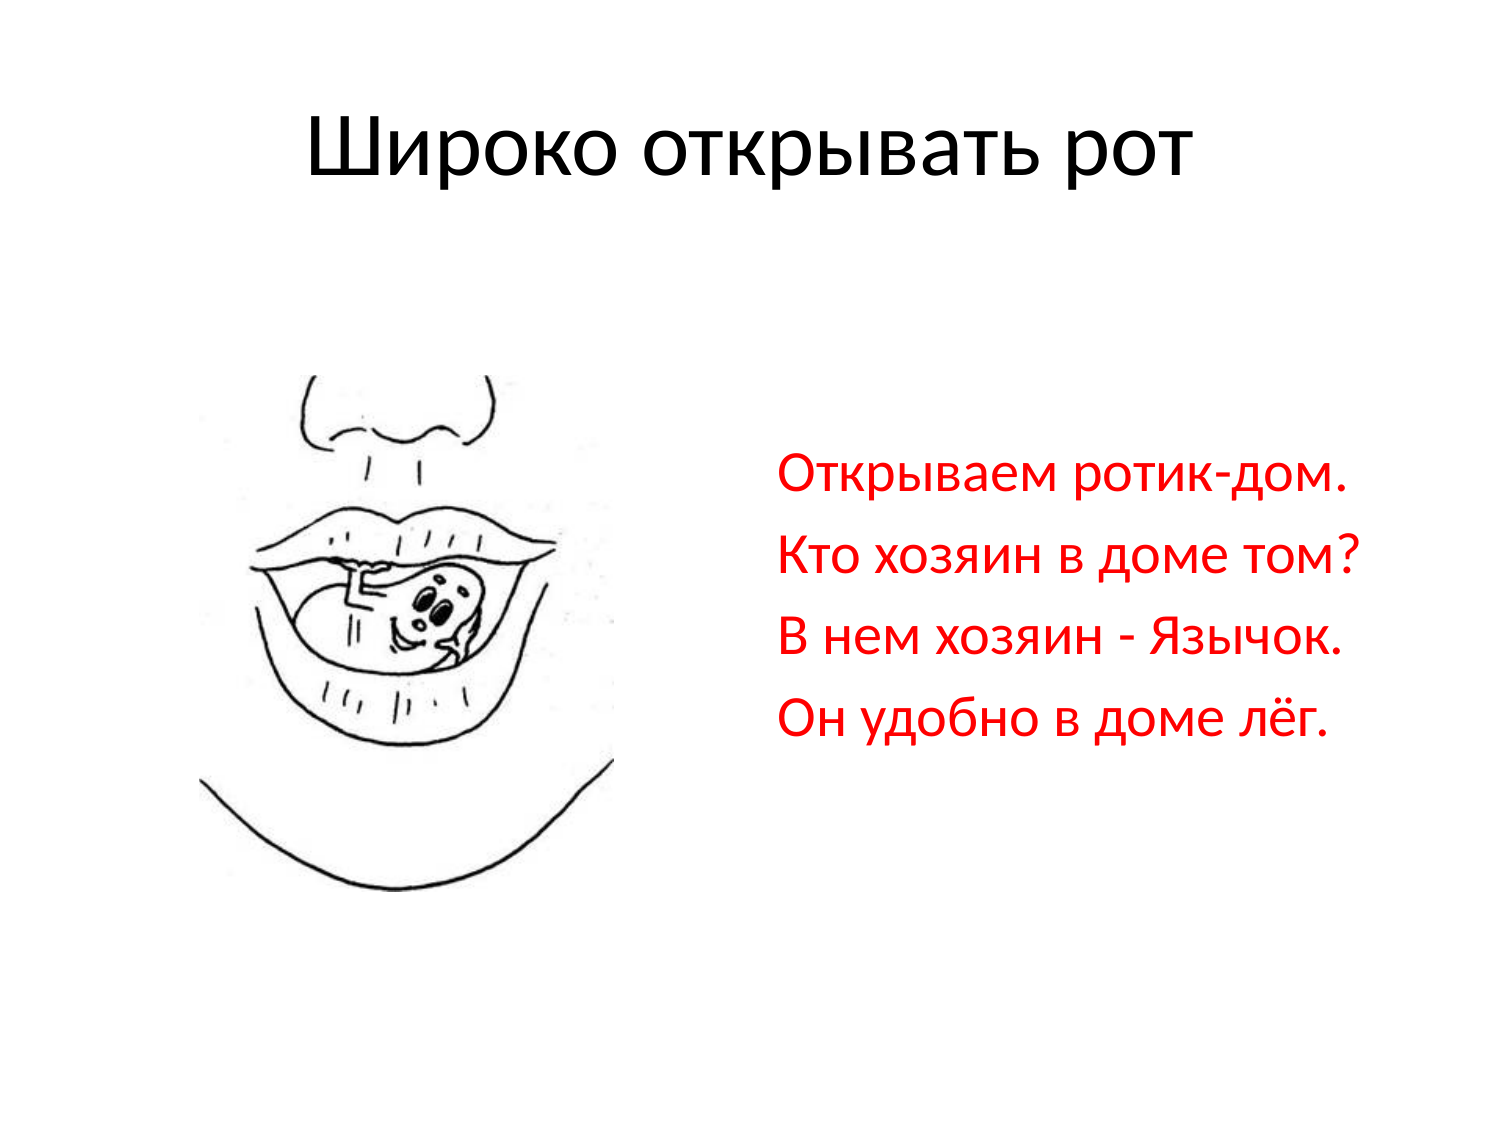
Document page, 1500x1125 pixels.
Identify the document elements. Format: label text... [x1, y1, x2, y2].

list Открываем ротик-дом. Кто хозяин в доме том? В нем хозяин - Язычок. Он удобно в доме лёг. [762, 262, 1426, 1006]
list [198, 375, 614, 892]
title Широко открывать рот [74, 44, 1426, 233]
